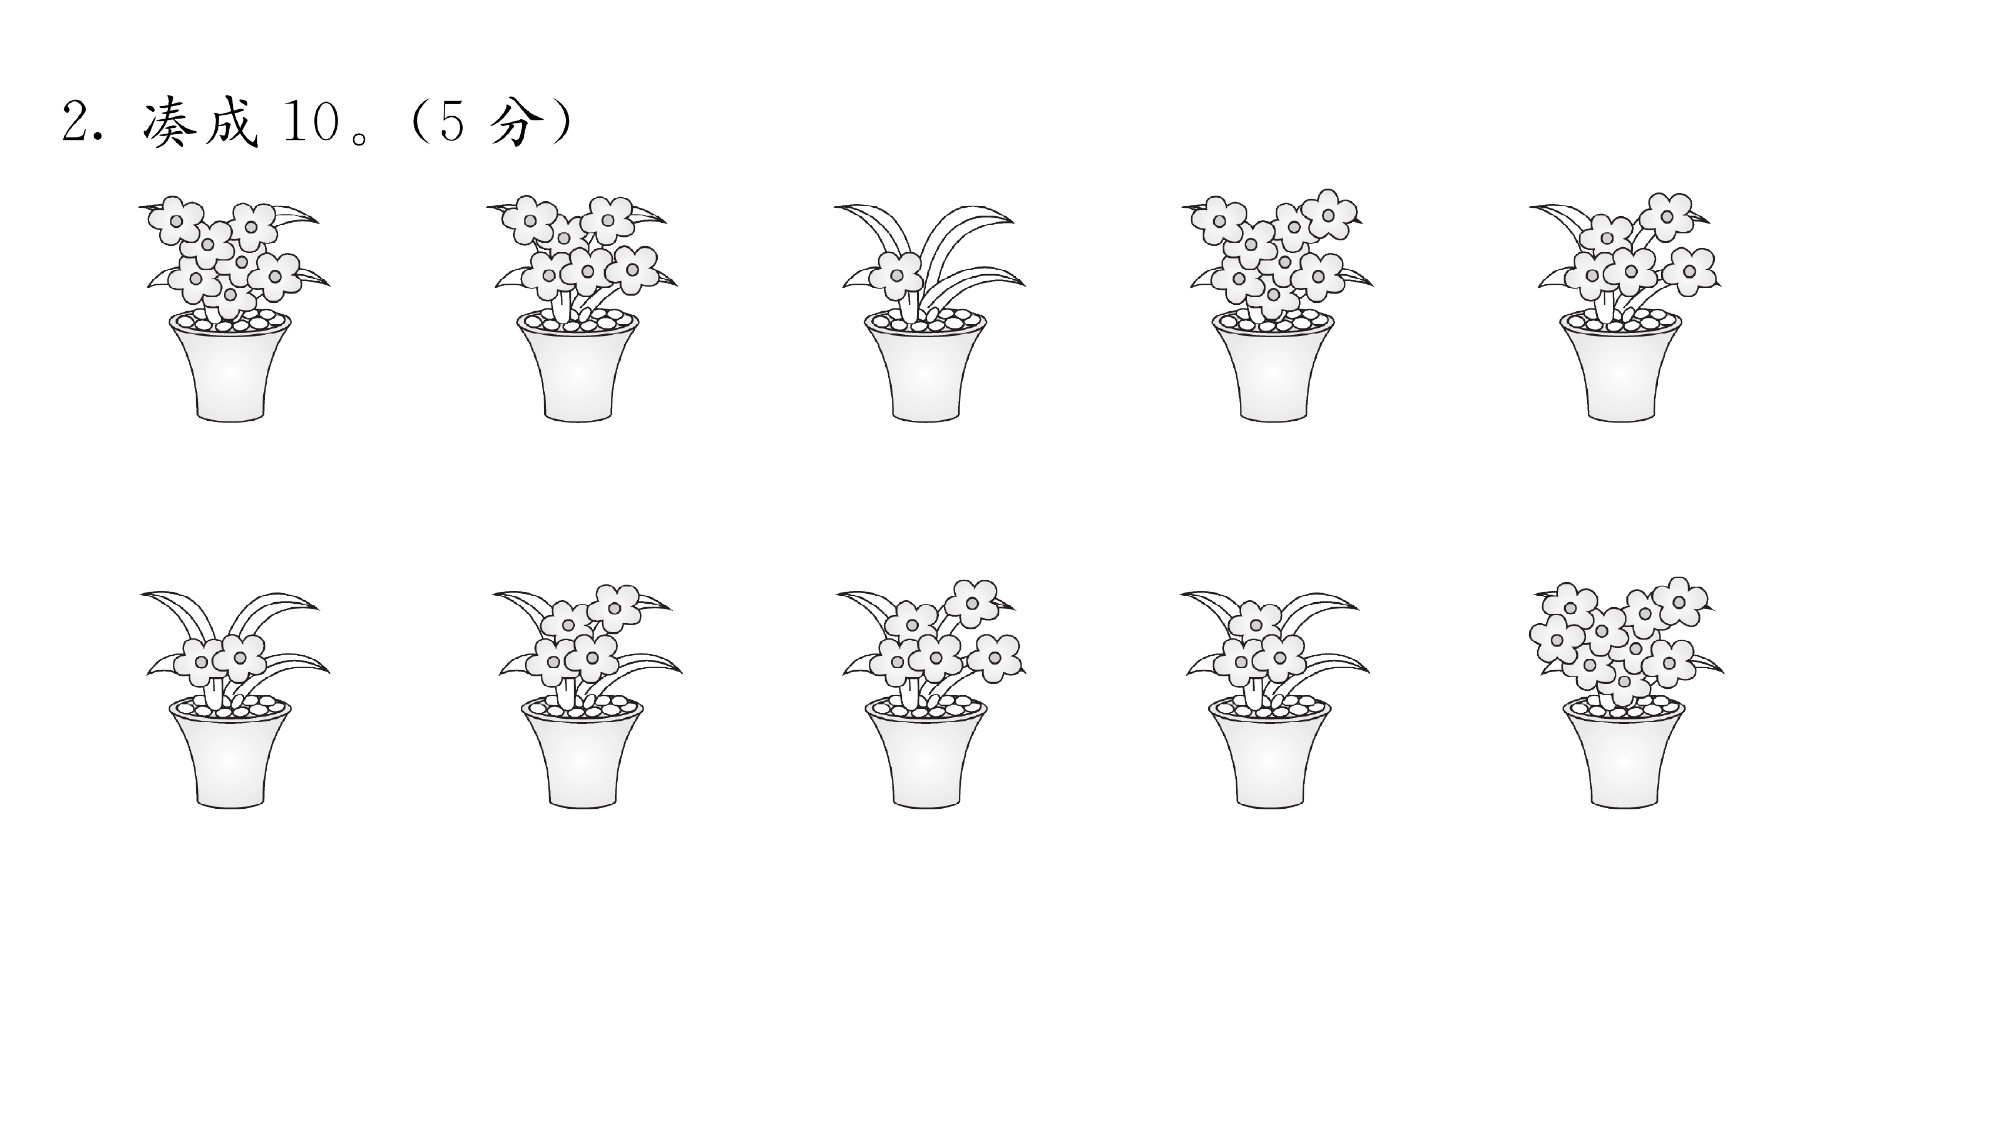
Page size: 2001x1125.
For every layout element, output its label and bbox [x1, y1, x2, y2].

picture [58, 58, 1949, 832]
